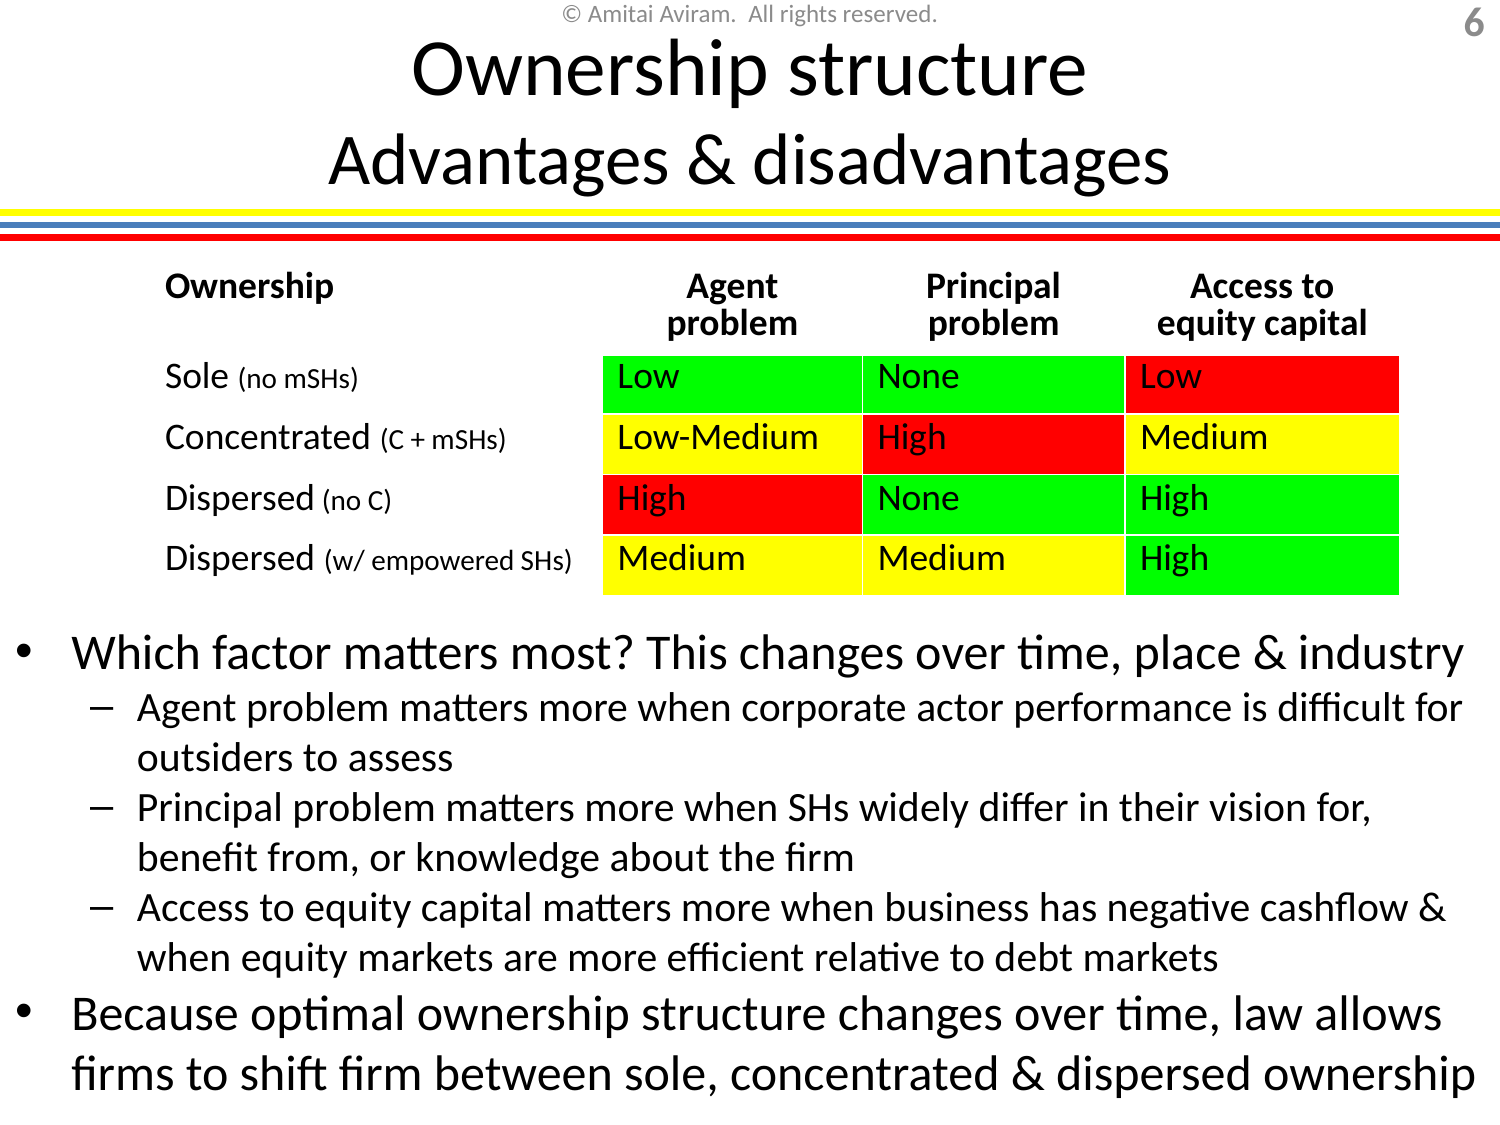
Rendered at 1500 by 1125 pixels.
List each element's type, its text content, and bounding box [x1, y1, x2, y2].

title Ownership structure Advantages & disadvantages [0, 0, 1500, 213]
table_header Agent problem [603, 263, 862, 350]
table_cell Medium [603, 536, 862, 595]
table_header Access to equity capital [1126, 263, 1399, 350]
table_cell Concentrated (C + mSHs) [151, 415, 602, 474]
table_header Principal problem [863, 263, 1124, 350]
list Which factor matters most? This changes over time, place & industry Agent problem matters more when corporate actor performance is difficult for outsiders to assess Principal problem matters more when SHs widely differ in their vision for, benefit from, or knowledge about the firm Access to equity capital matters more when business has negative cashflow & when equity markets are more efficient relative to debt markets Because optimal ownership structure changes over time, law allows firms to shift firm between sole, concentrated & dispersed ownership [0, 237, 1500, 1125]
table_cell High [603, 475, 862, 534]
table_cell High [1126, 536, 1399, 595]
table_cell High [863, 415, 1124, 474]
table_cell Low-Medium [603, 415, 862, 474]
table_cell Dispersed (w/ empowered SHs) [151, 536, 602, 595]
table_cell Low [603, 356, 862, 413]
table_cell High [1126, 475, 1399, 534]
table_cell None [863, 475, 1124, 534]
table_cell None [863, 356, 1124, 413]
table_cell Dispersed (no C) [151, 475, 602, 534]
table_header Ownership [151, 263, 602, 350]
table_cell Sole (no mSHs) [151, 356, 602, 413]
table_cell Medium [1126, 415, 1399, 474]
table_cell Low [1126, 356, 1399, 413]
table_cell Medium [863, 536, 1124, 595]
